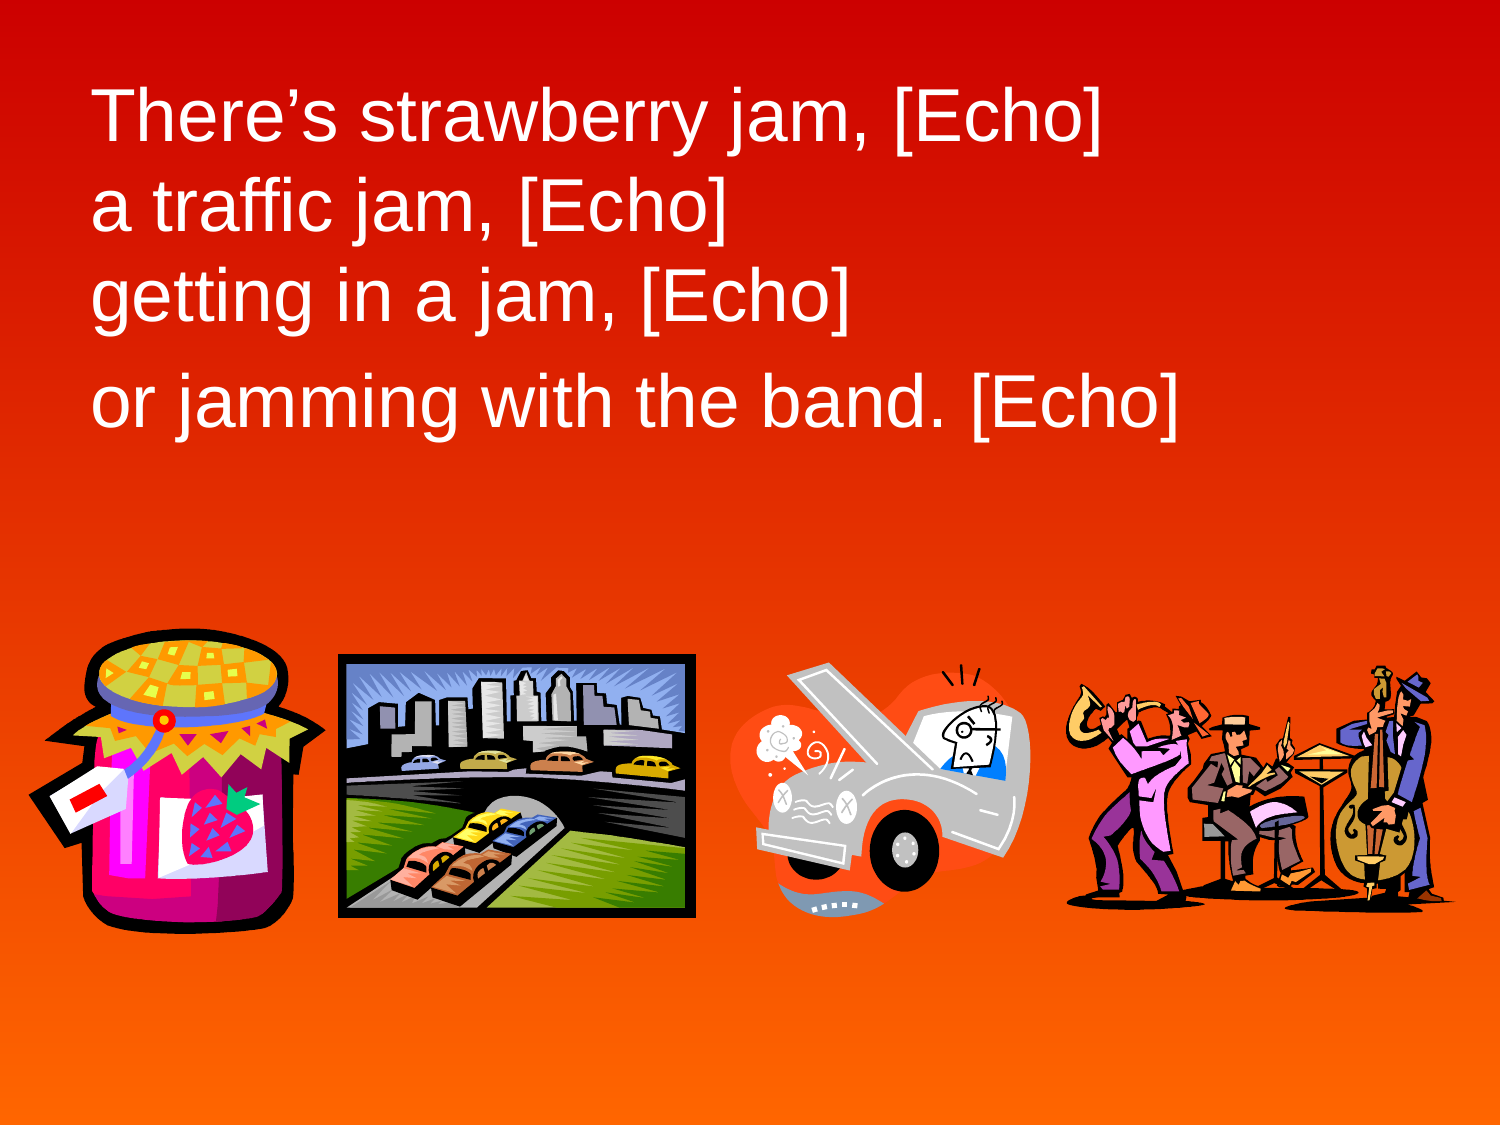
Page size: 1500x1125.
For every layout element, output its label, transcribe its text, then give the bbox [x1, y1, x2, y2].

title There’s strawberry jam, [Echo] a traffic jam, [Echo] getting in a jam, [Echo] or jamming with the band. [Echo] [75, 0, 1350, 713]
picture [24, 624, 330, 938]
picture [337, 649, 701, 922]
picture [724, 662, 1037, 922]
picture [1062, 662, 1460, 917]
